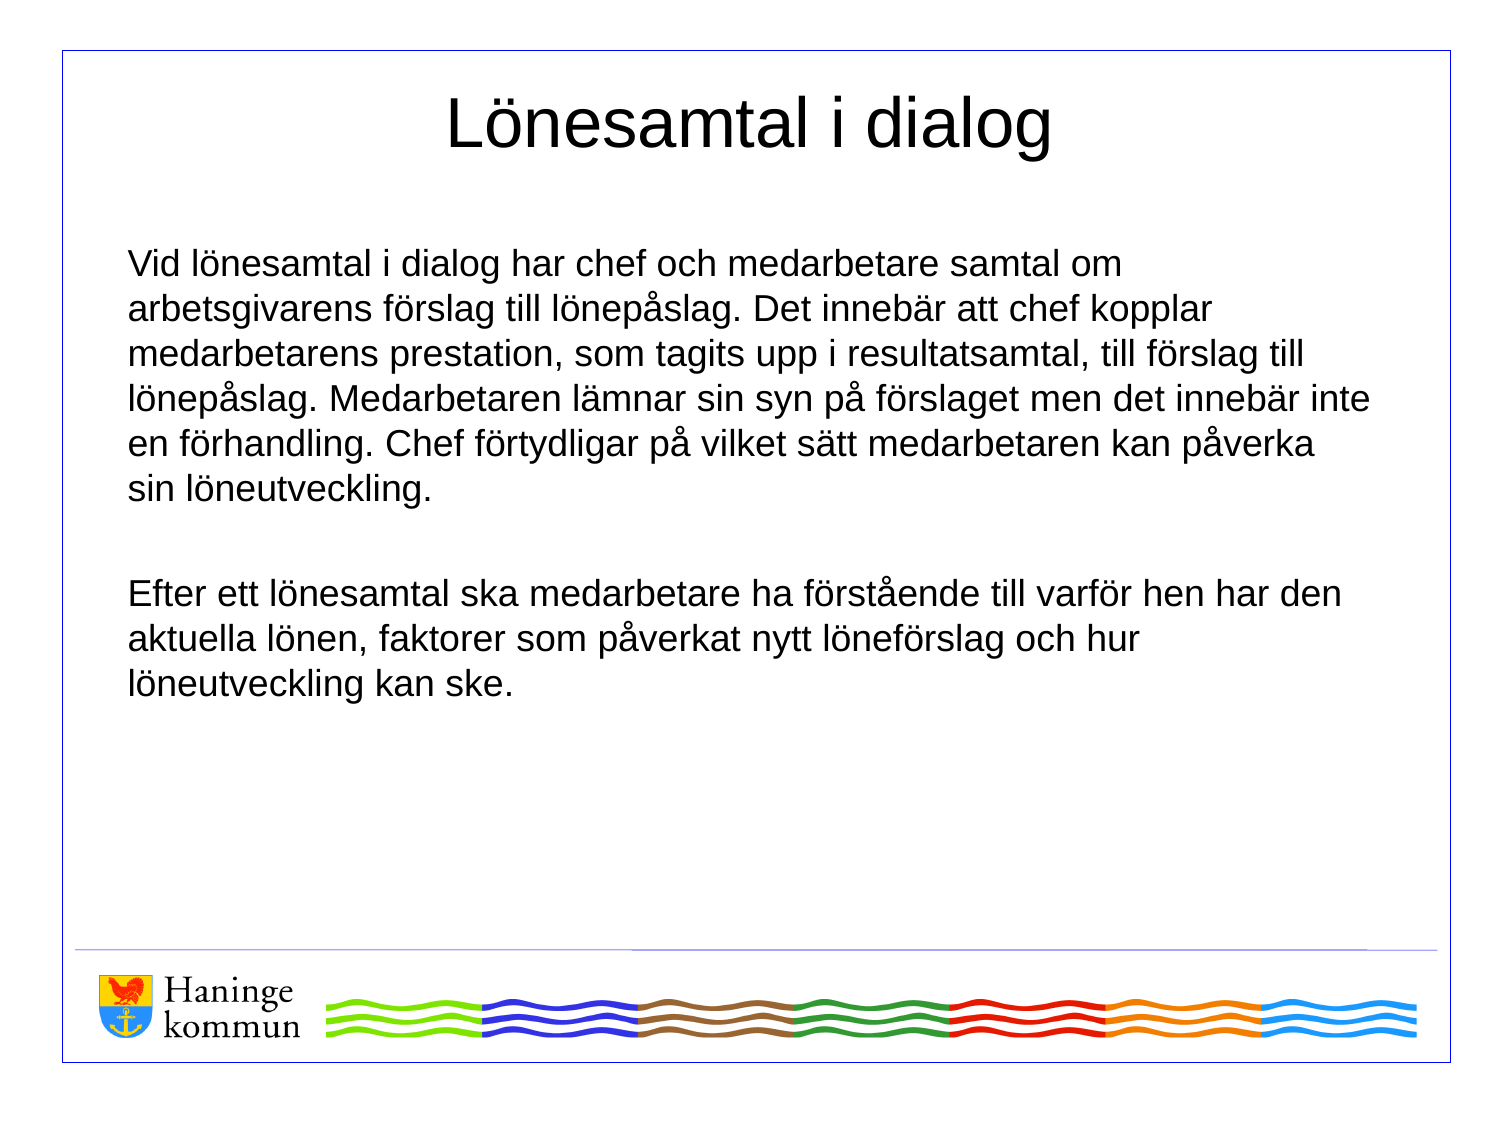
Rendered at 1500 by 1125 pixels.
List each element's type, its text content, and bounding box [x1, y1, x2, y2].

list Vid lönesamtal i dialog har chef och medarbetare samtal om arbetsgivarens förslag till lönepåslag. Det innebär att chef kopplar medarbetarens prestation, som tagits upp i resultatsamtal, till förslag till lönepåslag. Medarbetaren lämnar sin syn på förslaget men det innebär inte en förhandling. Chef förtydligar på vilket sätt medarbetaren kan påverka sin löneutveckling. Efter ett lönesamtal ska medarbetare ha förstående till varför hen har den aktuella lönen, faktorer som påverkat nytt löneförslag och hur löneutveckling kan ske. [112, 184, 1388, 1000]
picture [326, 999, 1417, 1038]
title Lönesamtal i dialog [112, 54, 1388, 184]
picture [99, 975, 300, 1038]
